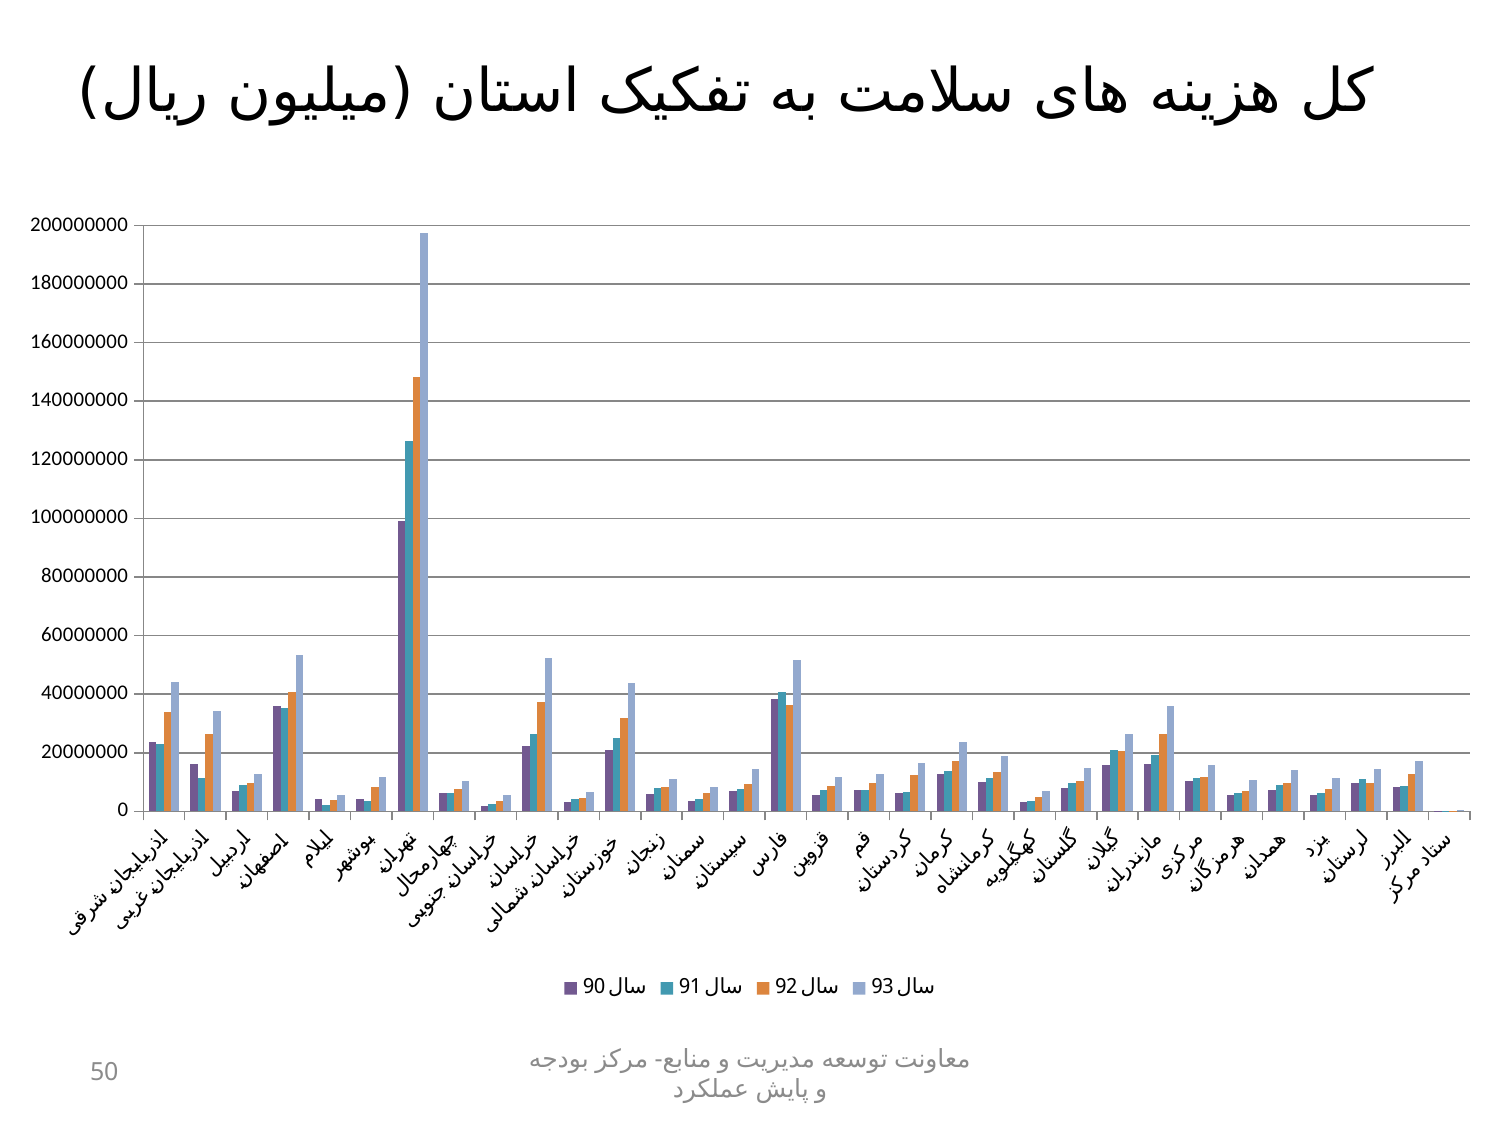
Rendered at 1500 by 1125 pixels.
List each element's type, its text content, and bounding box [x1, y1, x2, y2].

footer معاونت توسعه مدیریت و منابع- مرکز بودجه و پایش عملکرد [512, 1042, 988, 1103]
slide_number 50 [75, 1042, 425, 1103]
title کل هزینه های سلامت به تفکیک استان (میلیون ریال) [58, 35, 1395, 141]
chart [0, 198, 1500, 1008]
